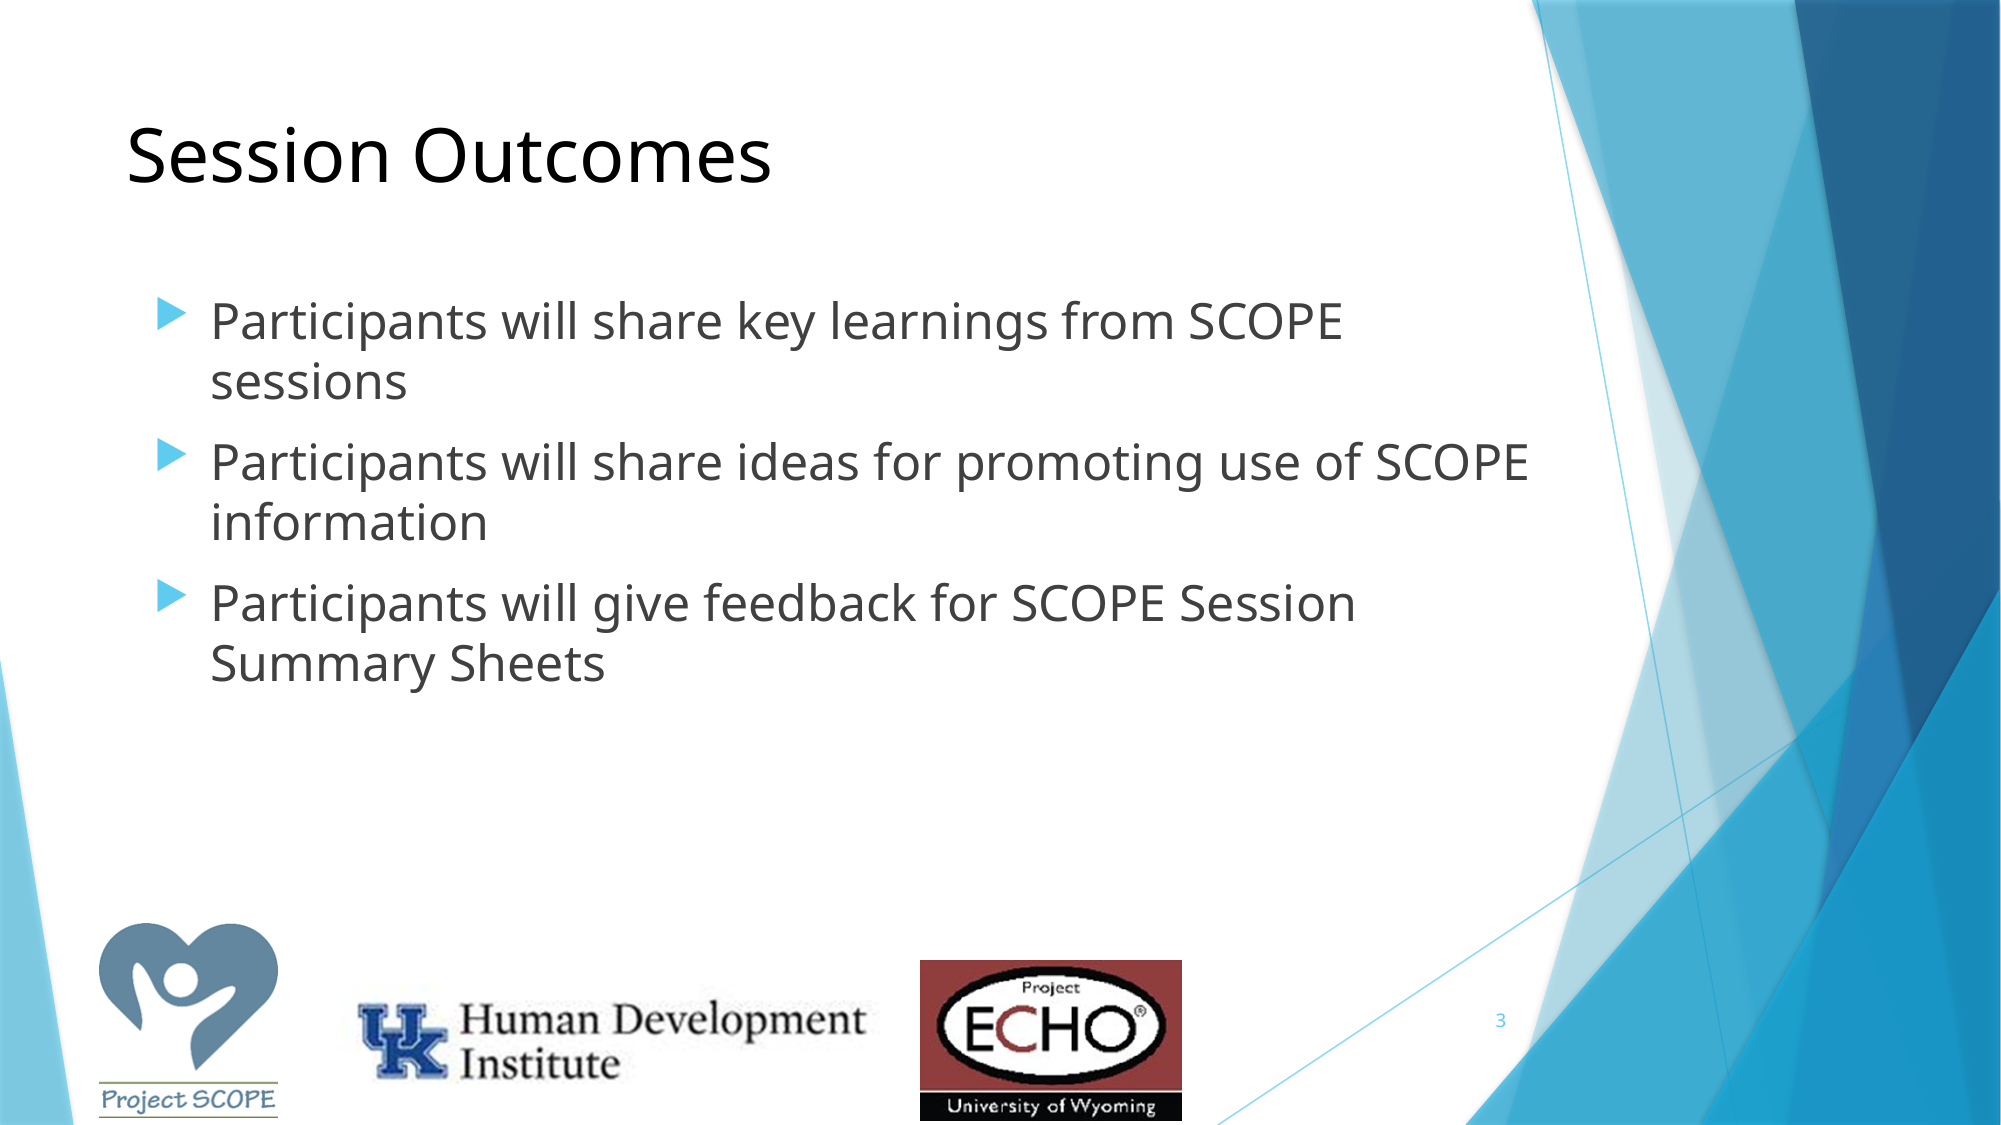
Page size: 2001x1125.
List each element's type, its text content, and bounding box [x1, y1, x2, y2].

picture [340, 984, 902, 1100]
picture [920, 960, 1182, 1121]
title Session Outcomes [111, 99, 1522, 317]
picture [99, 923, 278, 1118]
list Participants will share key learnings from SCOPE sessions Participants will share ideas for promoting use of SCOPE information Participants will give feedback for SCOPE Session Summary Sheets [139, 281, 1550, 919]
slide_number 3 [1409, 991, 1522, 1051]
